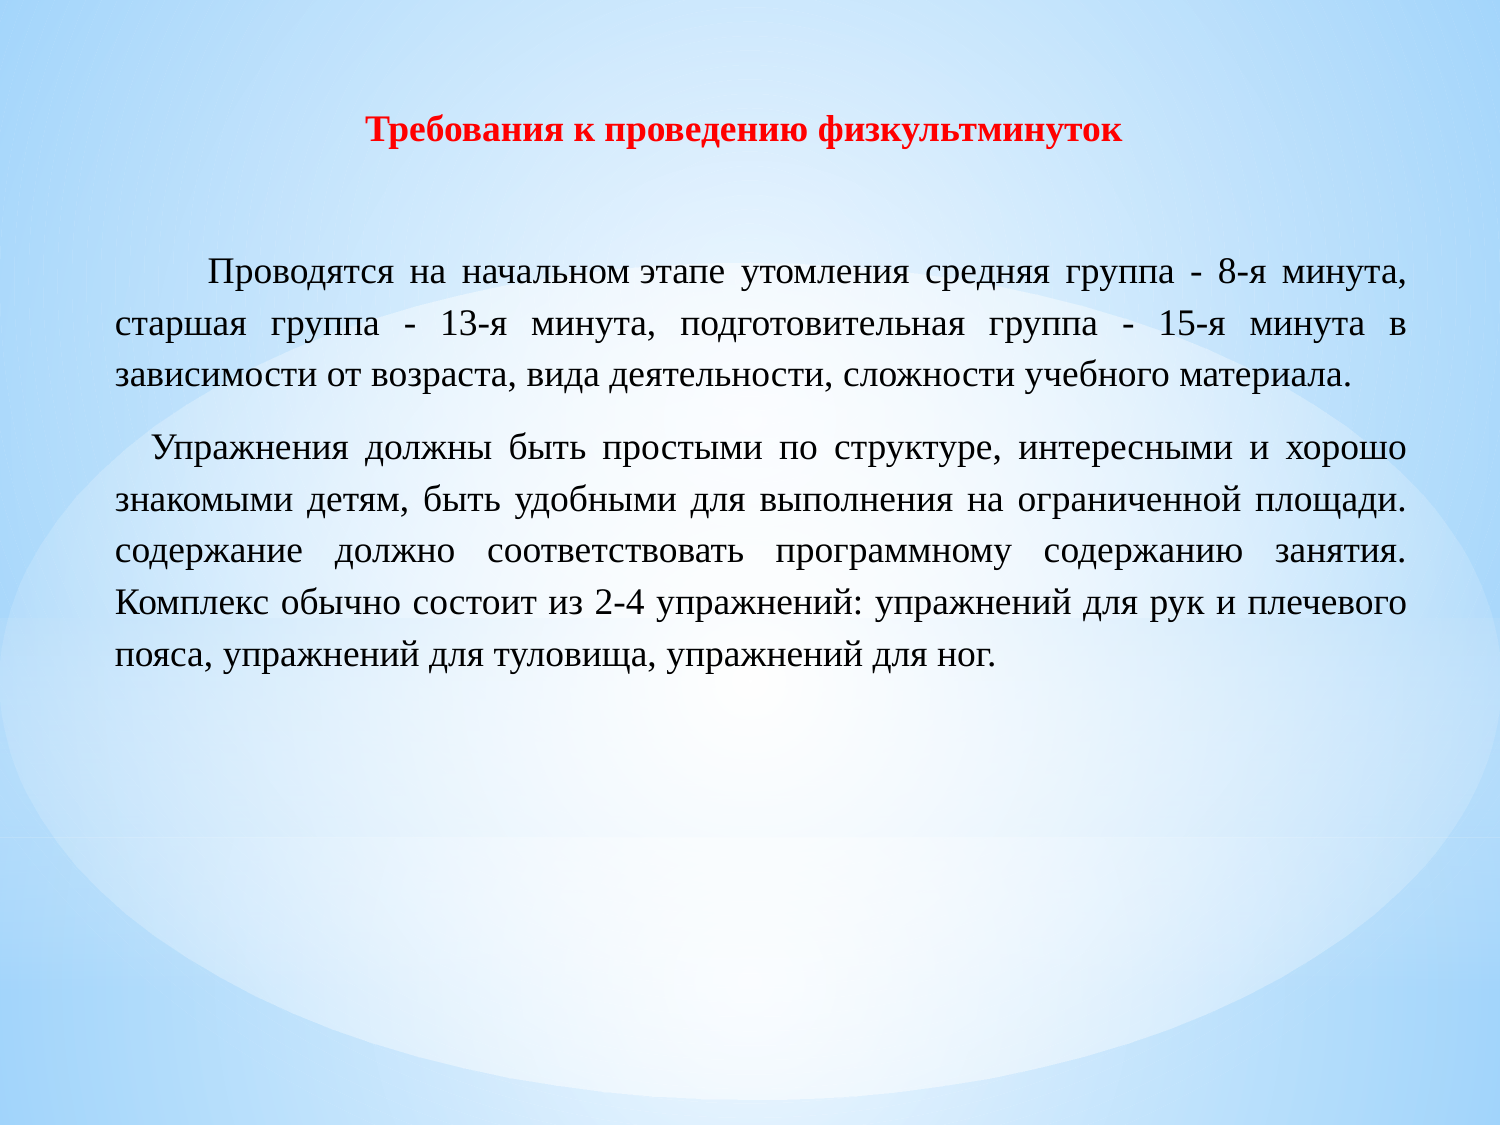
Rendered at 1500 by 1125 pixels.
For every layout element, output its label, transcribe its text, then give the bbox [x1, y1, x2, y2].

text_box Проводятся на начальном этапе утомления средняя группа - 8-я минута, старшая группа - 13-я минута, подготовительная группа - 15-я минута в зависимости от возраста, вида деятельности, сложности учебного материала. Упражнения должны быть простыми по структуре, интересными и хорошо знакомыми детям, быть удобными для выполнения на ограниченной площади. содержание должно соответствовать программному содержанию занятия. Комплекс обычно состоит из 2-4 упражнений: упражнений для рук и плечевого пояса, упражнений для туловища, упражнений для ног. [100, 231, 1424, 682]
text_box Требования к проведению физкультминуток [100, 89, 1388, 157]
